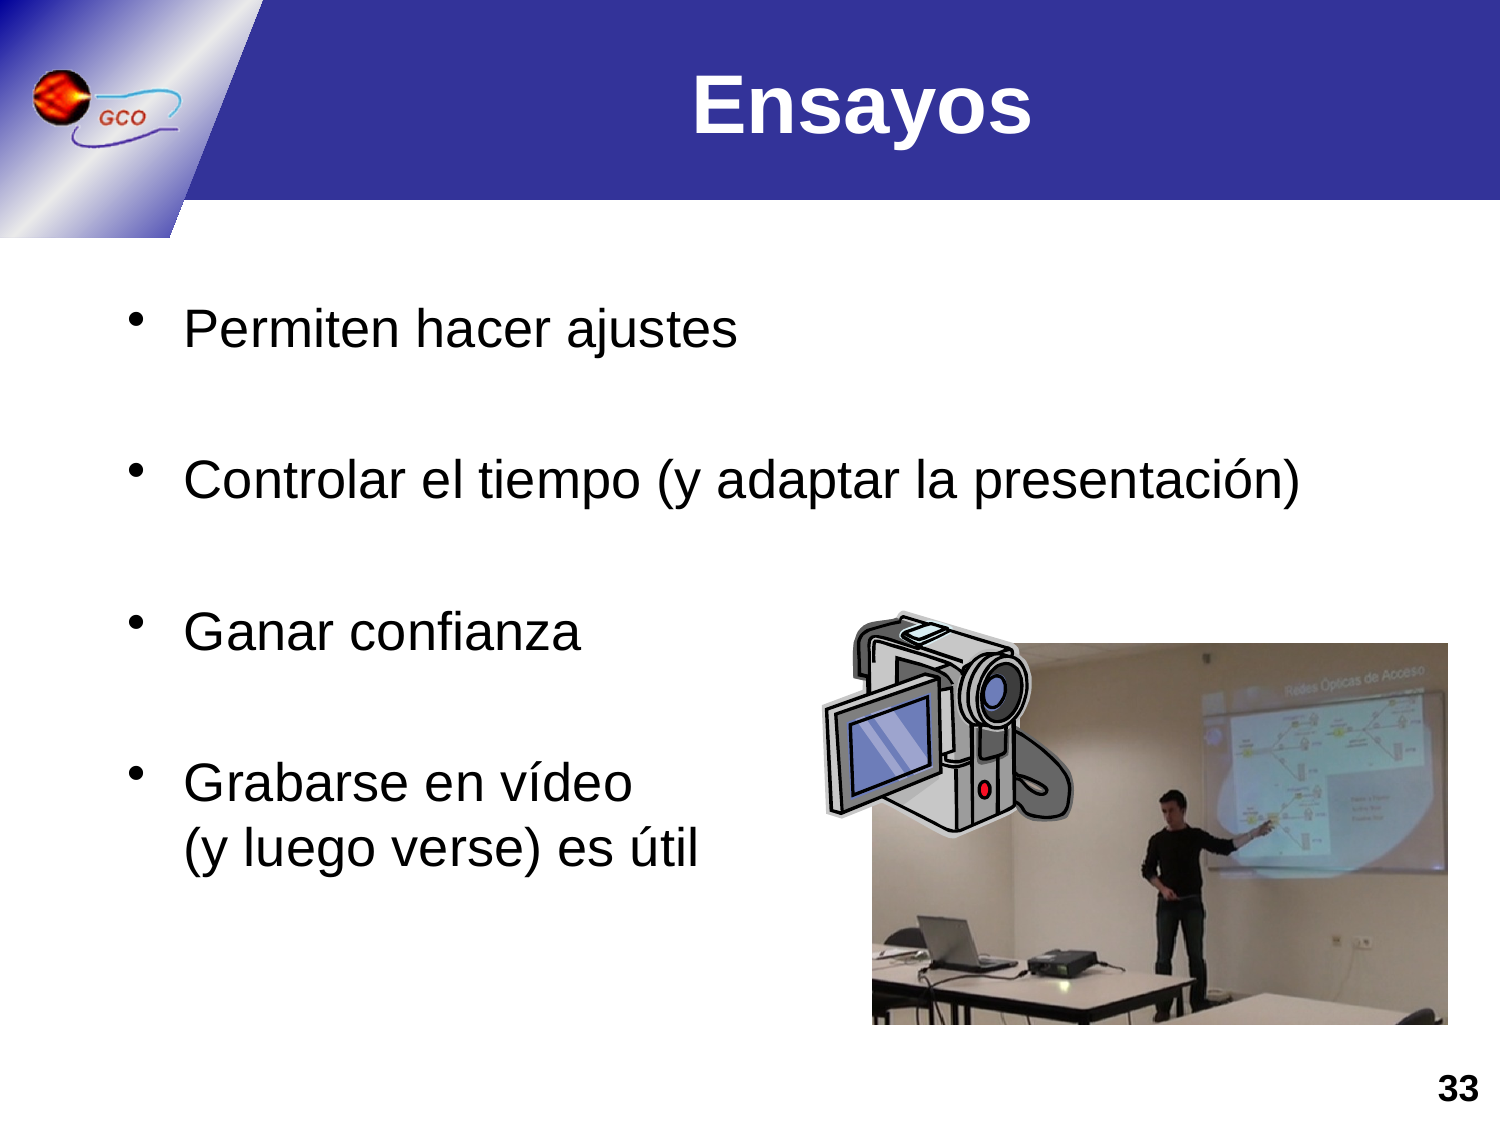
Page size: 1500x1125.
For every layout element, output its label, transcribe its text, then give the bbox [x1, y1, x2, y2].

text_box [820, 609, 1448, 1025]
list Permiten hacer ajustes Controlar el tiempo (y adaptar la presentación) Ganar confianza Grabarse en vídeo (y luego verse) es útil [112, 285, 1388, 953]
picture [30, 62, 188, 158]
title Ensayos [224, 49, 1500, 151]
